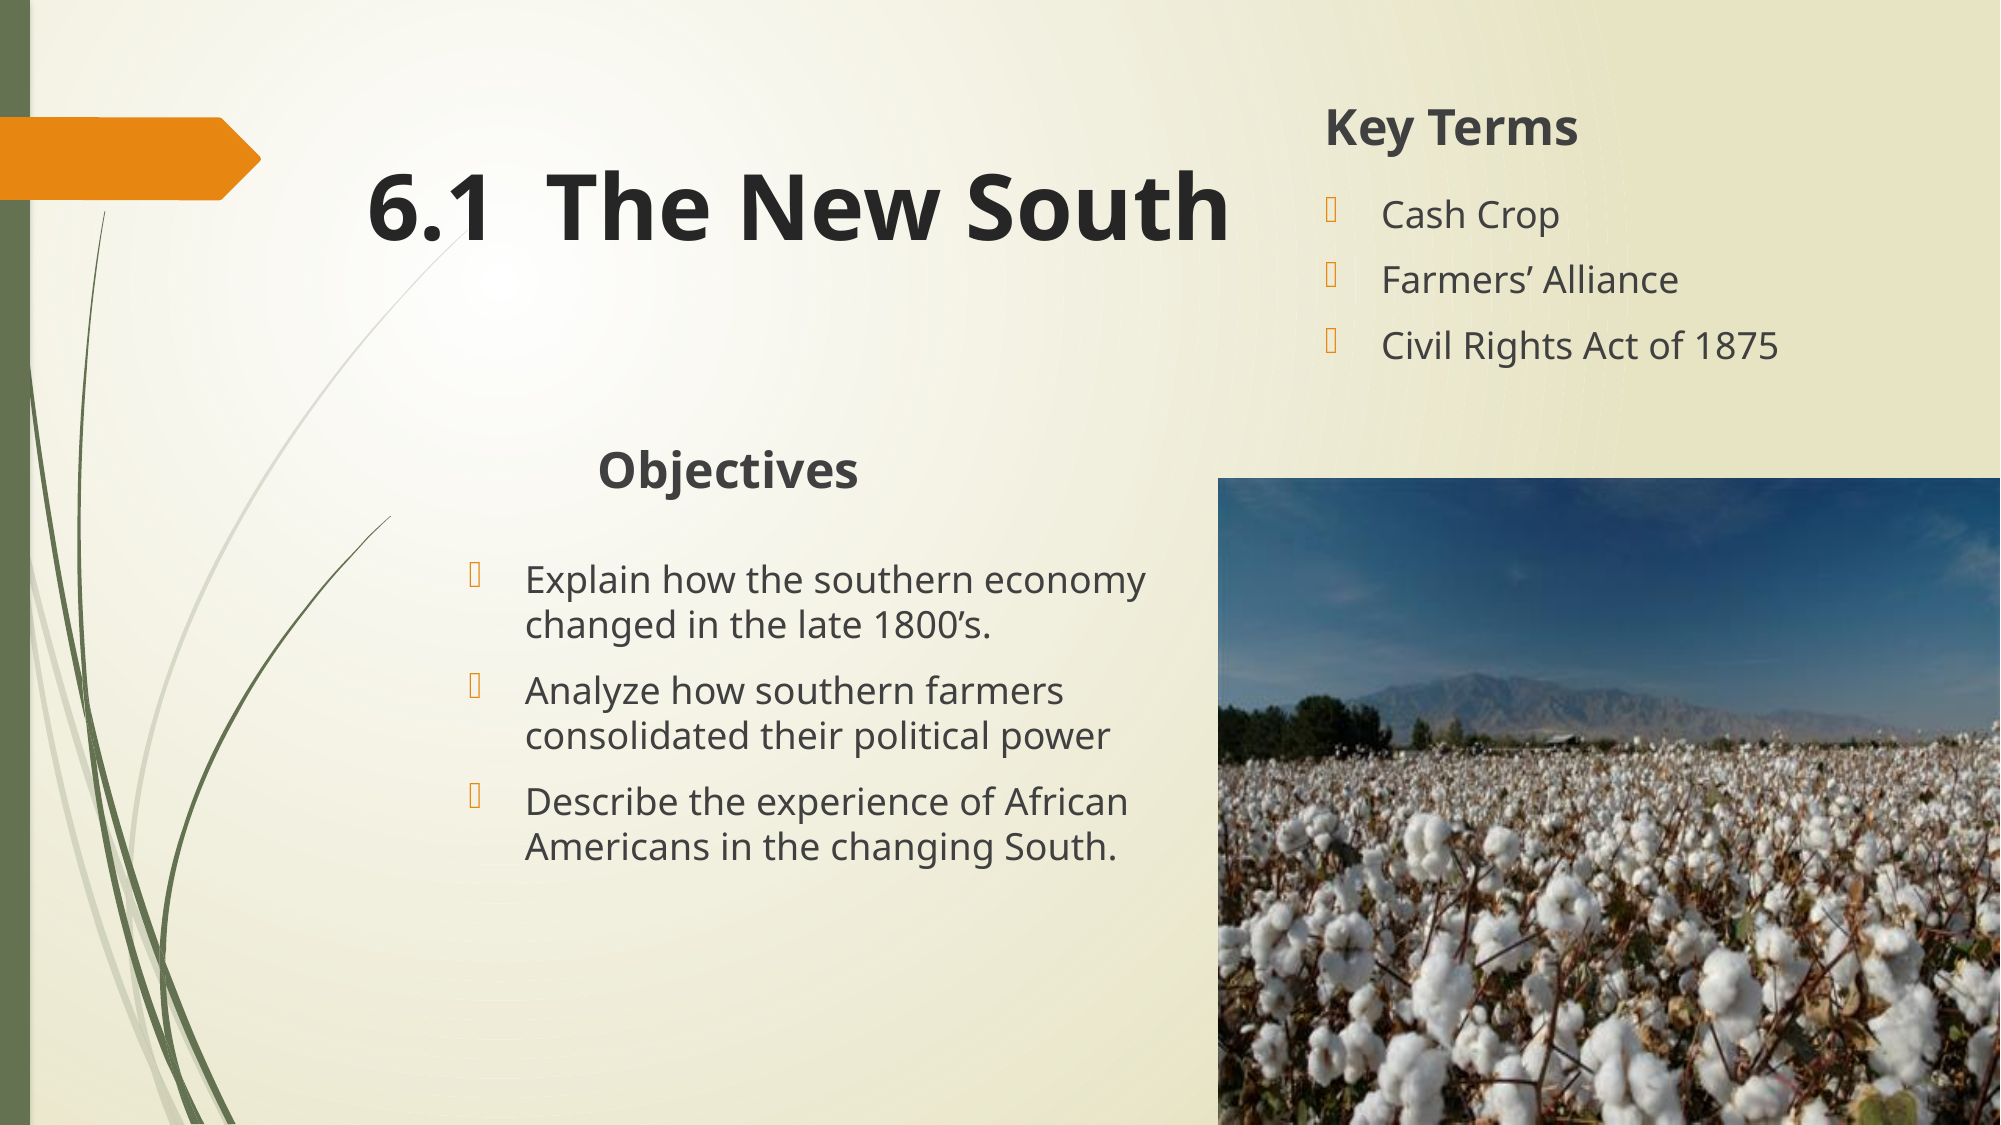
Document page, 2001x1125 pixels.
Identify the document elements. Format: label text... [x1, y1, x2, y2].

title 6.1 The New South [352, 141, 1814, 352]
picture [1218, 477, 2000, 1125]
list Objectives [582, 411, 1238, 506]
list Cash Crop Farmers’ Alliance Civil Rights Act of 1875 [1309, 183, 2000, 477]
list Explain how the southern economy changed in the late 1800’s. Analyze how southern farmers consolidated their political power Describe the experience of African Americans in the changing South. [453, 548, 1166, 1099]
list Key Terms [1309, 68, 1966, 164]
